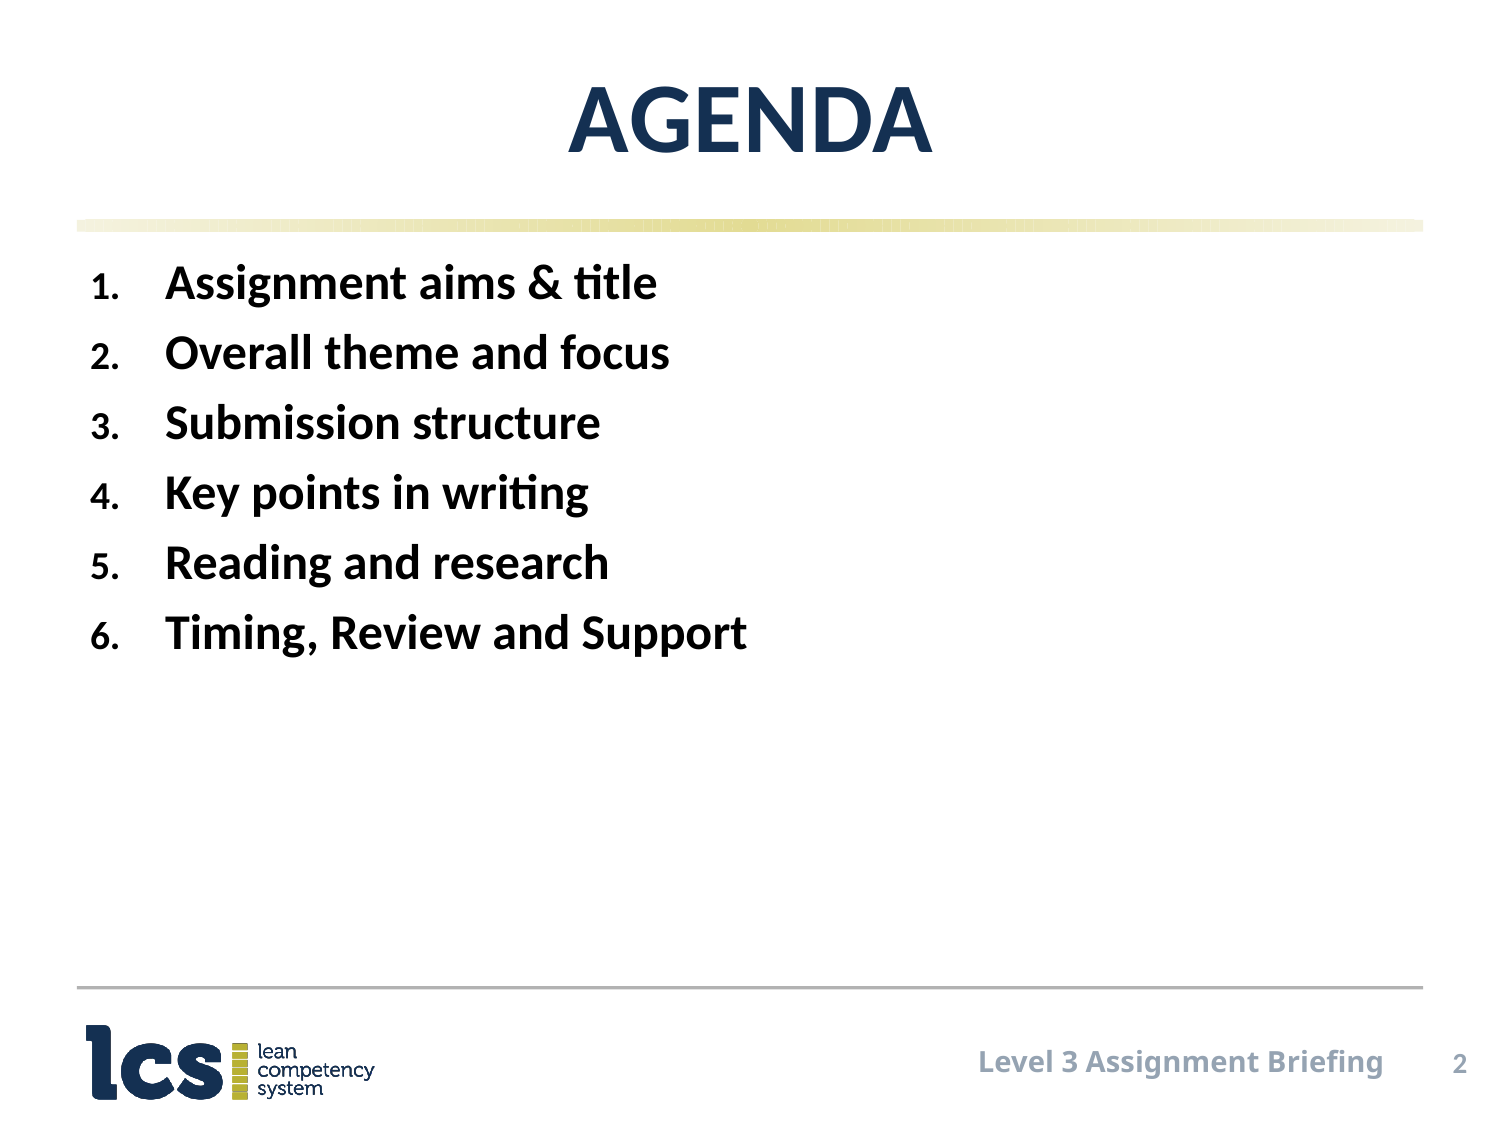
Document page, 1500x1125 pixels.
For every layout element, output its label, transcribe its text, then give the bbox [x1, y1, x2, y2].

slide_number 2 [1411, 1022, 1483, 1101]
title Agenda [76, 18, 1426, 207]
footer Level 3 Assignment Briefing [512, 1035, 1400, 1095]
list Assignment aims & title Overall theme and focus Submission structure Key points in writing Reading and research Timing, Review and Support [74, 241, 1426, 988]
picture [58, 997, 402, 1125]
